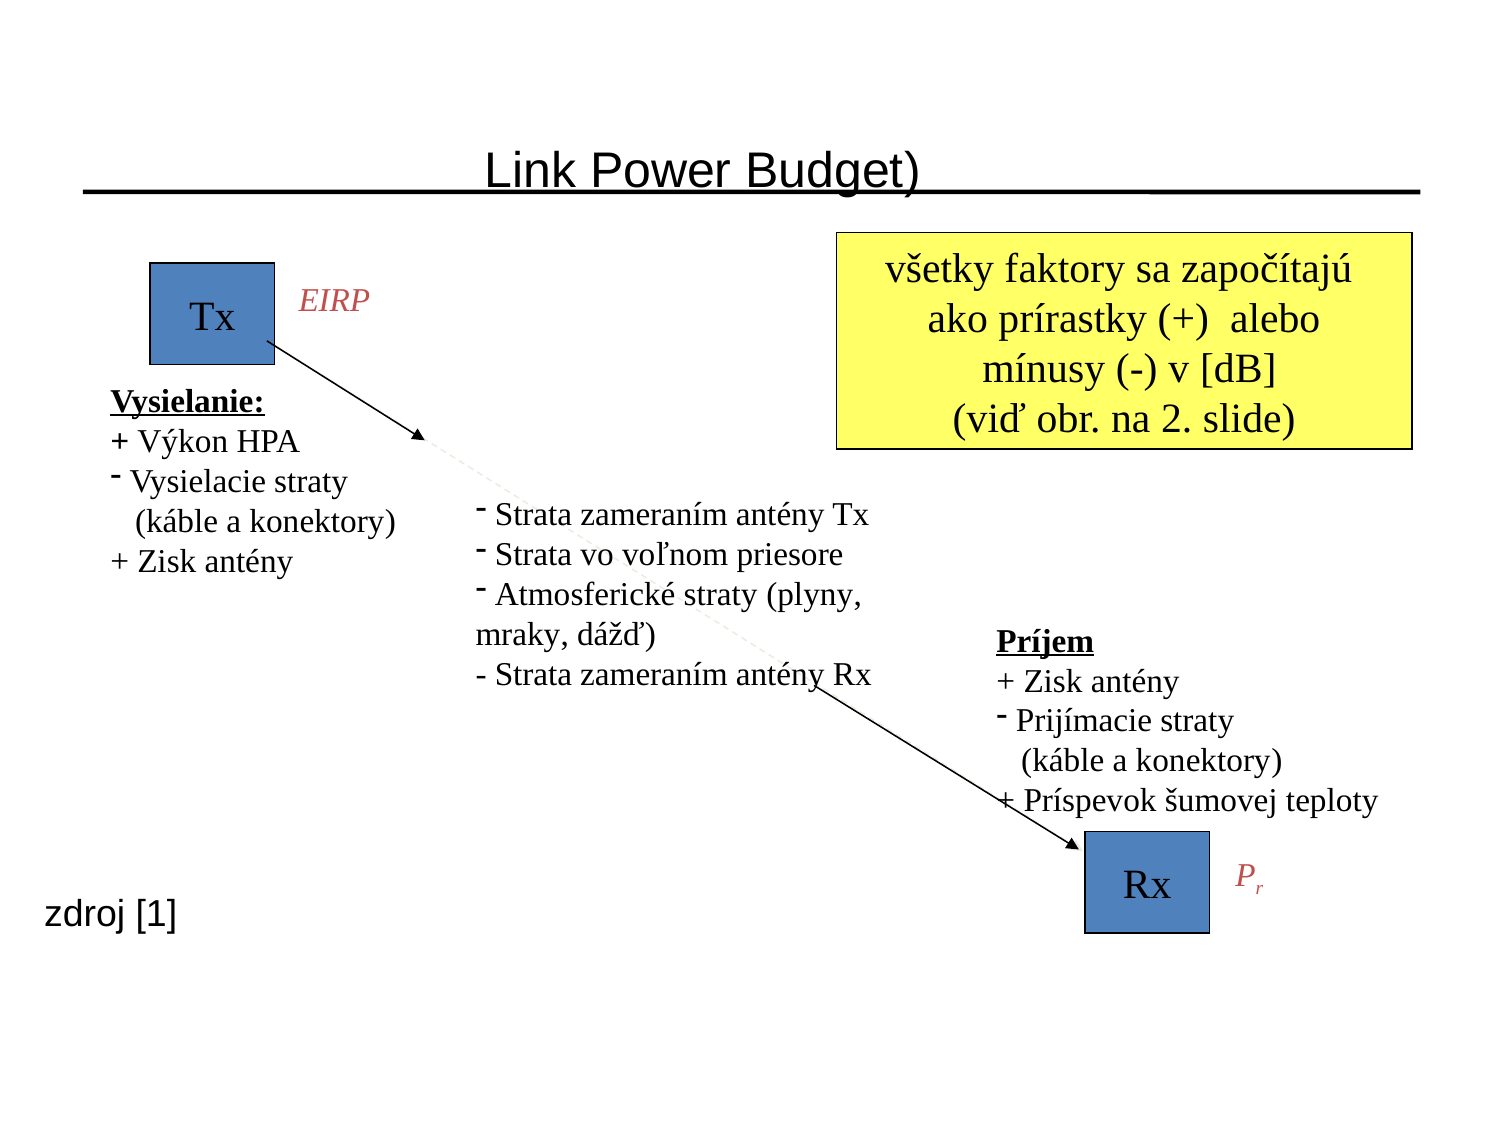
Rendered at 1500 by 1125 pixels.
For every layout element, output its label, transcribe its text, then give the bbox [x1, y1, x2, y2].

text_box zdroj [1] [29, 881, 219, 942]
text_box Rx [1084, 831, 1210, 933]
text_box Vysielanie: + Výkon HPA Vysielacie straty (káble a konektory) + Zisk antény [95, 371, 499, 587]
text_box [1040, 826, 1079, 850]
text_box Príjem + Zisk antény Prijímacie straty (káble a konektory) + Príspevok šumovej teploty [981, 611, 1451, 826]
text_box Tx [149, 263, 275, 365]
text_box Link Power Budget) [470, 130, 1023, 206]
text_box všetky faktory sa započítajú ako prírastky (+) alebo mínusy (-) v [dB] (viď obr. na 2. slide) [836, 232, 1412, 449]
text_box [1069, 839, 1084, 852]
text_box Strata zameraním antény Tx Strata vo voľnom priesore Atmosferické straty (plyny, mraky, dážď) - Strata zameraním antény Rx [460, 484, 892, 700]
text_box EIRP [283, 270, 407, 326]
text_box [266, 340, 425, 441]
text_box Pr [1220, 845, 1344, 906]
